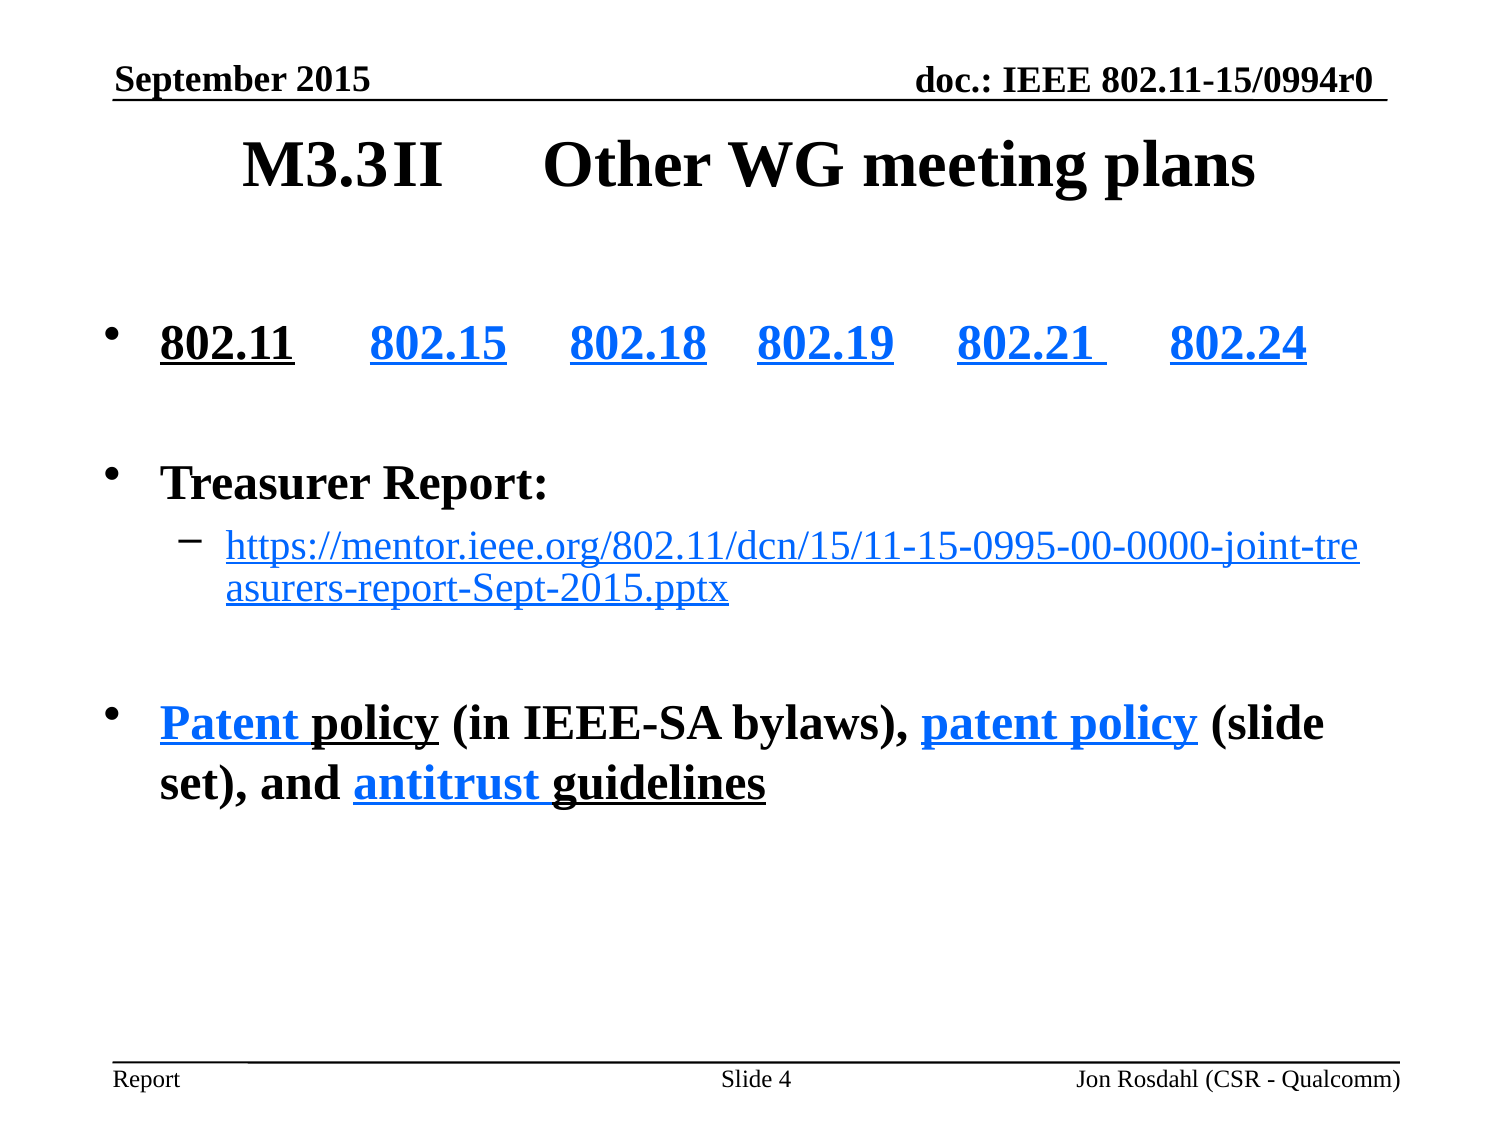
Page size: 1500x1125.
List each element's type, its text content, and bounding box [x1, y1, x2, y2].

slide_number Slide 4 [712, 1061, 800, 1093]
footer Jon Rosdahl (CSR - Qualcomm) [878, 1061, 1402, 1093]
list 802.11 802.15 802.18 802.19 802.21 802.24 Treasurer Report: https://mentor.ieee.org/802.11/dcn/15/11-15-0995-00-0000-joint-treasurers-report-Sept-2015.pptx Patent policy (in IEEE-SA bylaws), patent policy (slide set), and antitrust guidelines [88, 231, 1388, 1000]
title M3.3 II Other WG meeting plans [112, 112, 1388, 231]
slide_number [114, 54, 423, 100]
